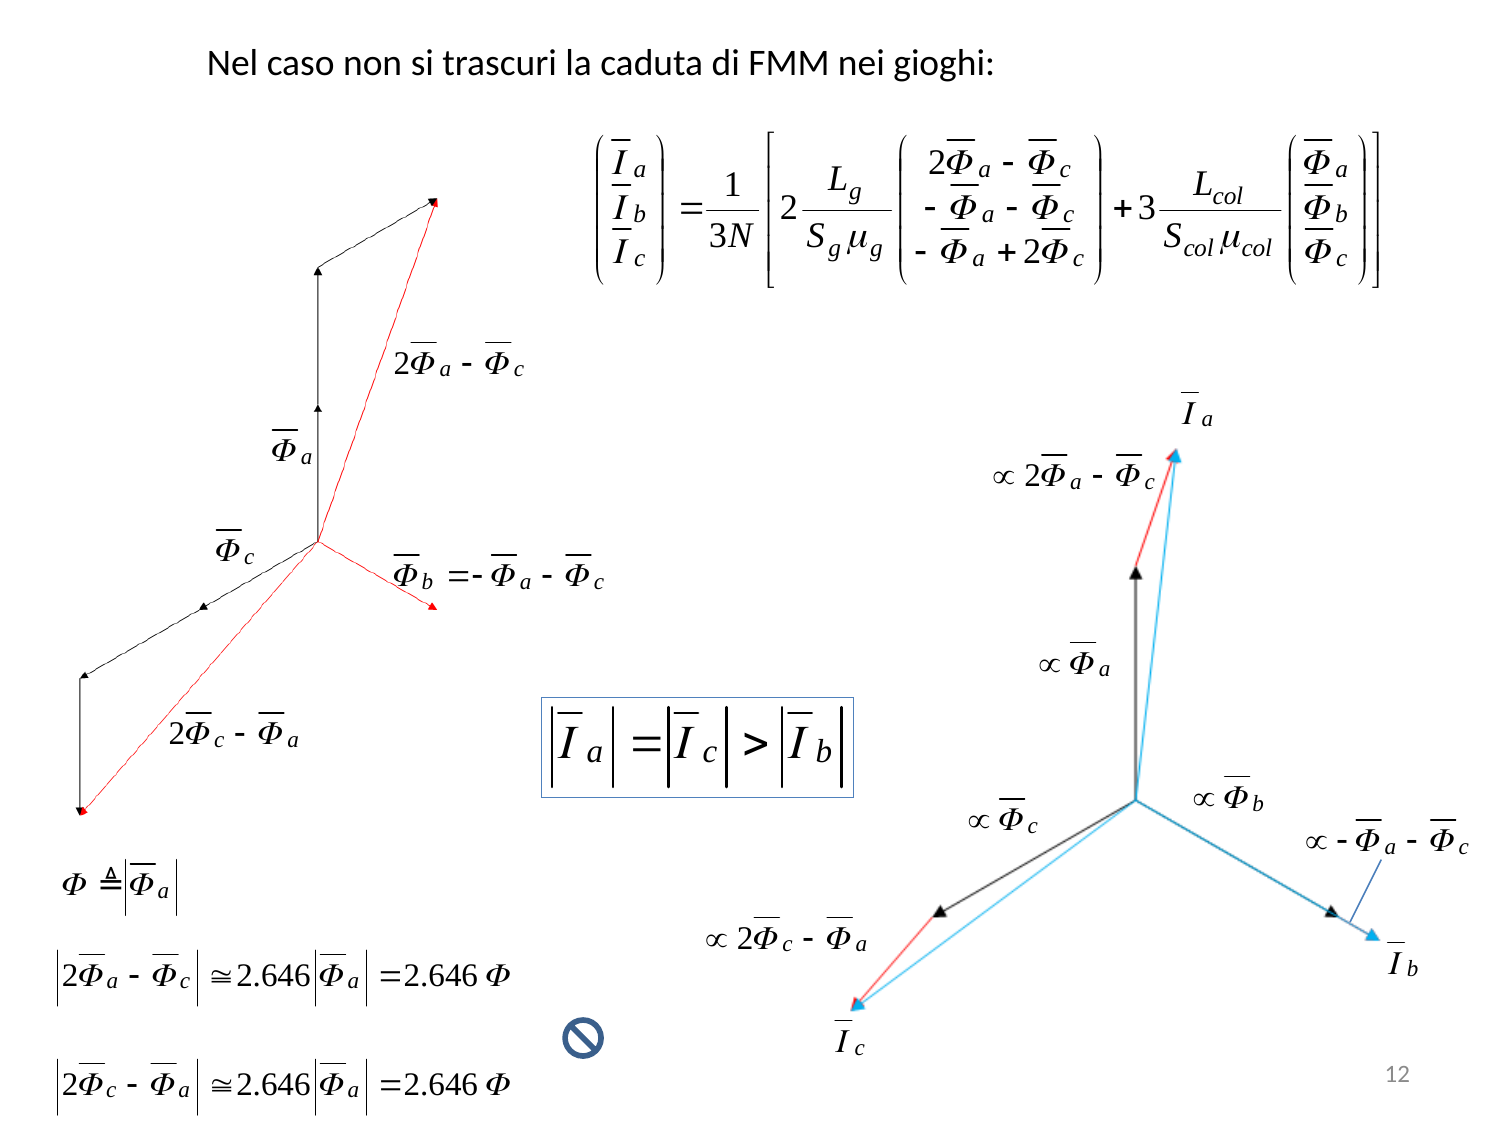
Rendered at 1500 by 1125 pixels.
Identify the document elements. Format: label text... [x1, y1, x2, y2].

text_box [209, 521, 263, 572]
text_box Nel caso non si trascuri la caduta di FMM nei gioghi: [192, 30, 1012, 90]
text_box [987, 446, 1164, 497]
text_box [699, 909, 876, 960]
picture [74, 196, 438, 817]
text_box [56, 852, 186, 923]
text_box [49, 943, 521, 1013]
picture [849, 446, 1382, 1013]
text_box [1380, 934, 1428, 985]
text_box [162, 704, 309, 755]
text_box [541, 696, 854, 798]
text_box [562, 1017, 604, 1059]
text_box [49, 1052, 521, 1123]
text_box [265, 421, 320, 472]
slide_number 12 [1074, 1042, 1425, 1103]
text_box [1174, 384, 1222, 435]
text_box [828, 1012, 872, 1063]
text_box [1187, 768, 1271, 819]
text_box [1299, 811, 1476, 862]
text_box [587, 121, 1394, 299]
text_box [387, 334, 534, 385]
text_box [1033, 634, 1120, 685]
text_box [387, 546, 613, 598]
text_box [1349, 859, 1382, 923]
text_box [962, 790, 1046, 841]
